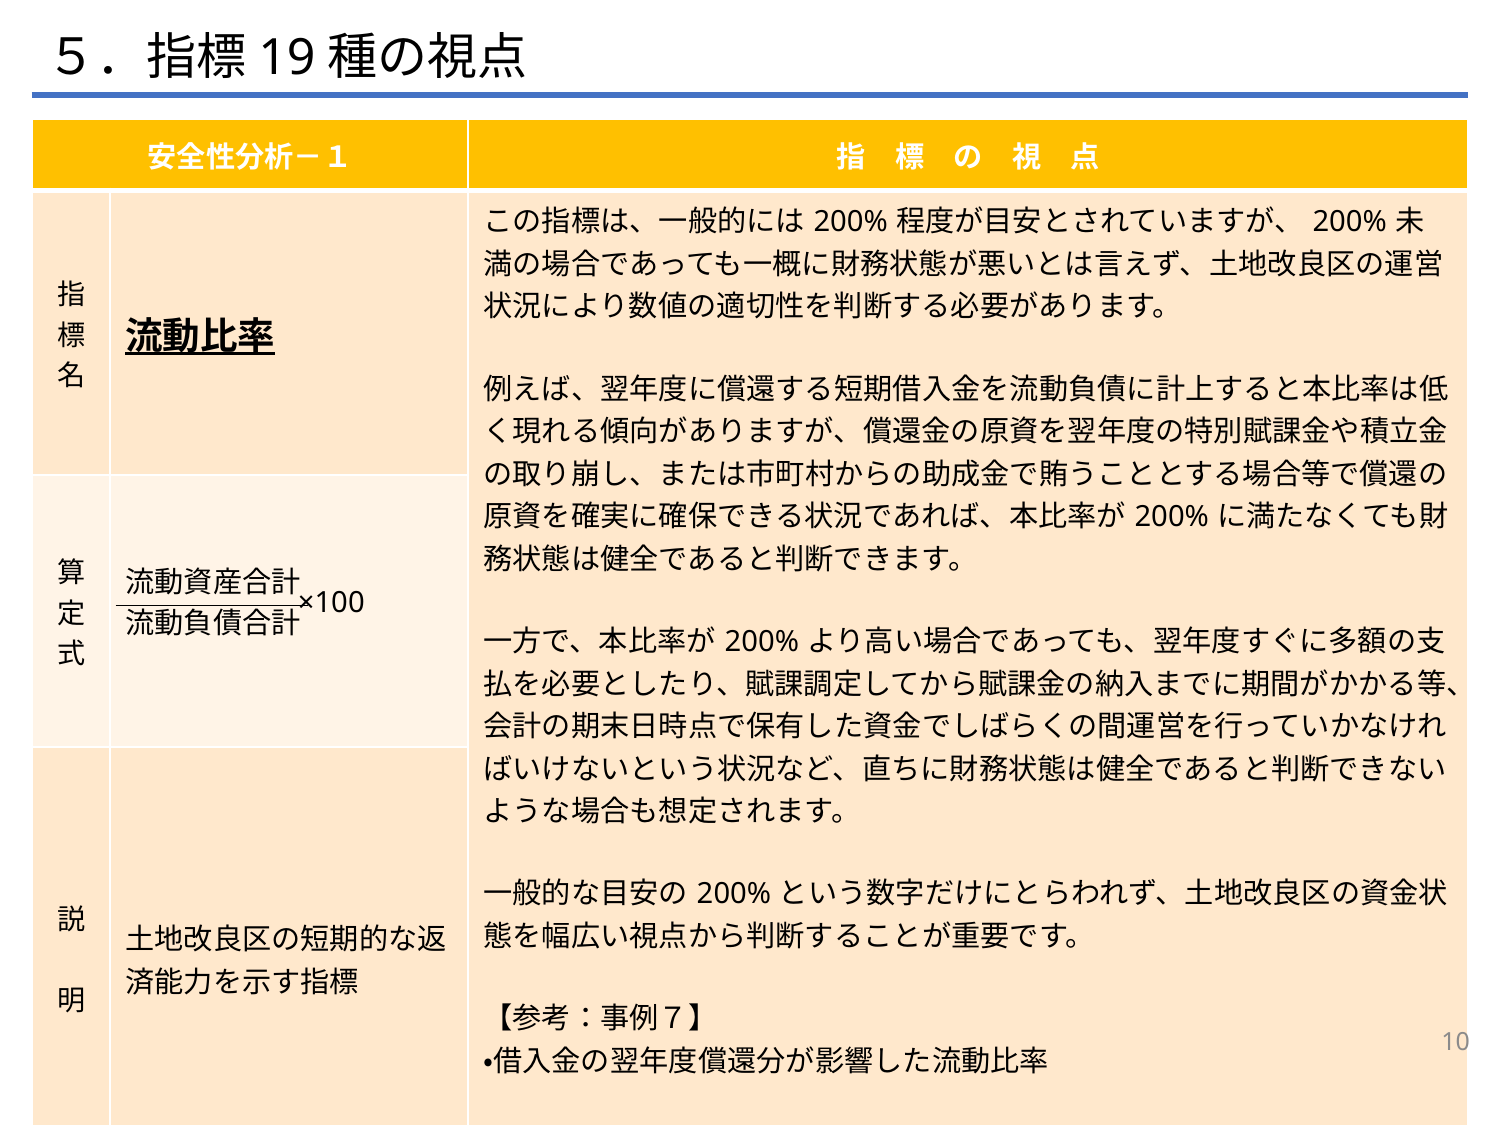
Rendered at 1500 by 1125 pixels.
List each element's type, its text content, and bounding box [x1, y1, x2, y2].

table_header 安全性分析－１ [33, 120, 467, 188]
table_cell 指標名 [33, 193, 109, 474]
table_cell 土地改良区の短期的な返済能力を示す指標 [111, 748, 467, 1125]
table_header 指 標 の 視 点 [469, 120, 1467, 188]
table_cell 算定式 [33, 476, 109, 746]
table_cell この指標は、一般的には200%程度が目安とされていますが、200%未満の場合であっても一概に財務状態が悪いとは言えず、土地改良区の運営状況により数値の適切性を判断する必要があります。 例えば、翌年度に償還する短期借入金を流動負債に計上すると本比率は低く現れる傾向がありますが、償還金の原資を翌年度の特別賦課金や積立金の取り崩し、または市町村からの助成金で賄うこととする場合等で償還の原資を確実に確保できる状況であれば、本比率が200%に満たなくても財務状態は健全であると判断できます。 一方で、本比率が200%より高い場合であっても、翌年度すぐに多額の支払を必要としたり、賦課調定してから賦課金の納入までに期間がかかる等、会計の期末日時点で保有した資金でしばらくの間運営を行っていかなければいけないという状況など、直ちに財務状態は健全であると判断できないような場合も想定されます。 一般的な目安の200%という数字だけにとらわれず、土地改良区の資金状態を幅広い視点から判断することが重要です。 【参考：事例７】 ・借入金の翌年度償還分が影響した流動比率 ※全ての事例に本比率の指標値有り [469, 193, 1467, 1125]
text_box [31, 17, 1469, 96]
table_cell 流動比率 [111, 193, 467, 474]
table_cell 流動資産合計 ×100 流動負債合計 [111, 476, 467, 746]
table_cell 説 明 [33, 748, 109, 1125]
slide_number 10 [1350, 1012, 1485, 1073]
